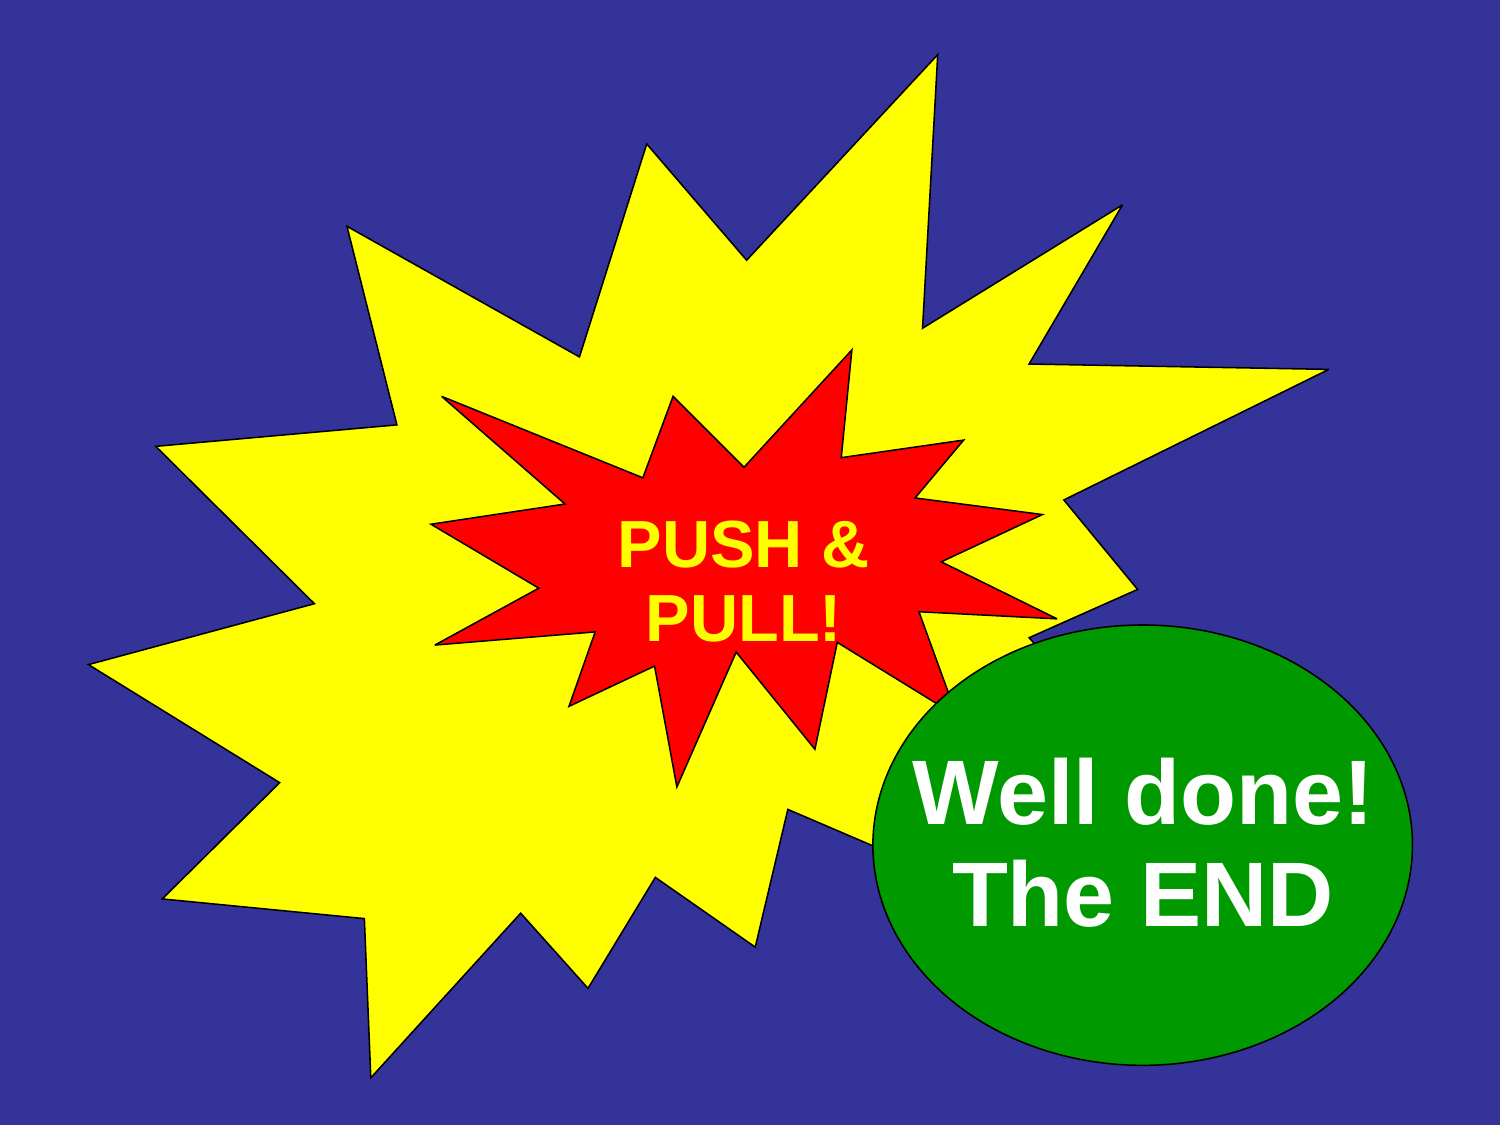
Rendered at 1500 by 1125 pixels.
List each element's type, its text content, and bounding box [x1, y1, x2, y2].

text_box [939, 501, 1058, 619]
text_box [430, 506, 549, 646]
text_box [745, 664, 833, 750]
text_box [441, 349, 964, 499]
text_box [872, 624, 1413, 1066]
text_box [88, 54, 1329, 1078]
text_box PUSH & PULL! [549, 499, 939, 664]
text_box [568, 664, 731, 787]
